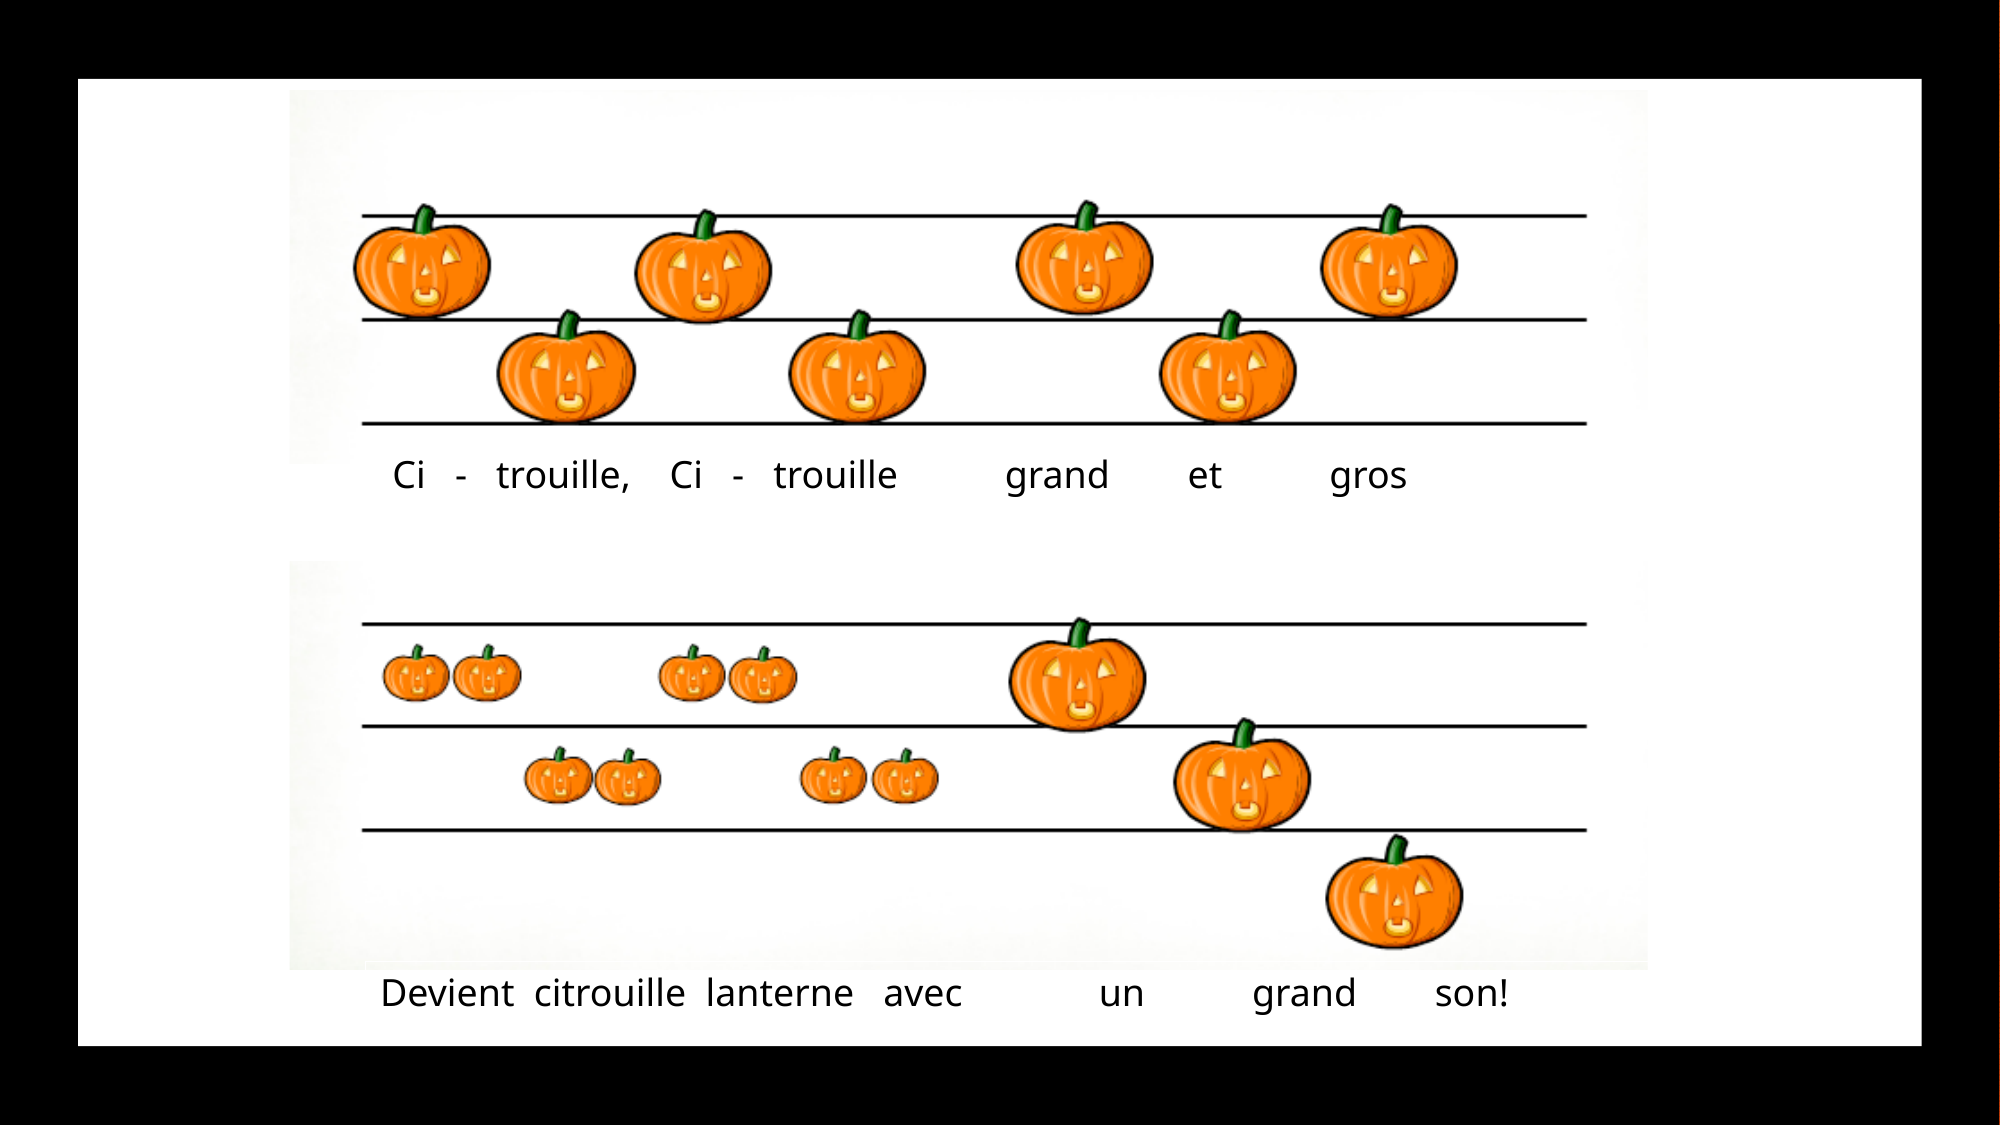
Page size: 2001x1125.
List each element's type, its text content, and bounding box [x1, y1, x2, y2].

text_box [0, 0, 2000, 1125]
picture [289, 90, 1648, 464]
text_box [77, 78, 1923, 1047]
text_box Ci - trouille, Ci - trouille grand et gros [357, 464, 1556, 504]
picture [289, 561, 1648, 970]
text_box Devient citrouille lanterne avec un grand son! [365, 961, 1878, 1022]
